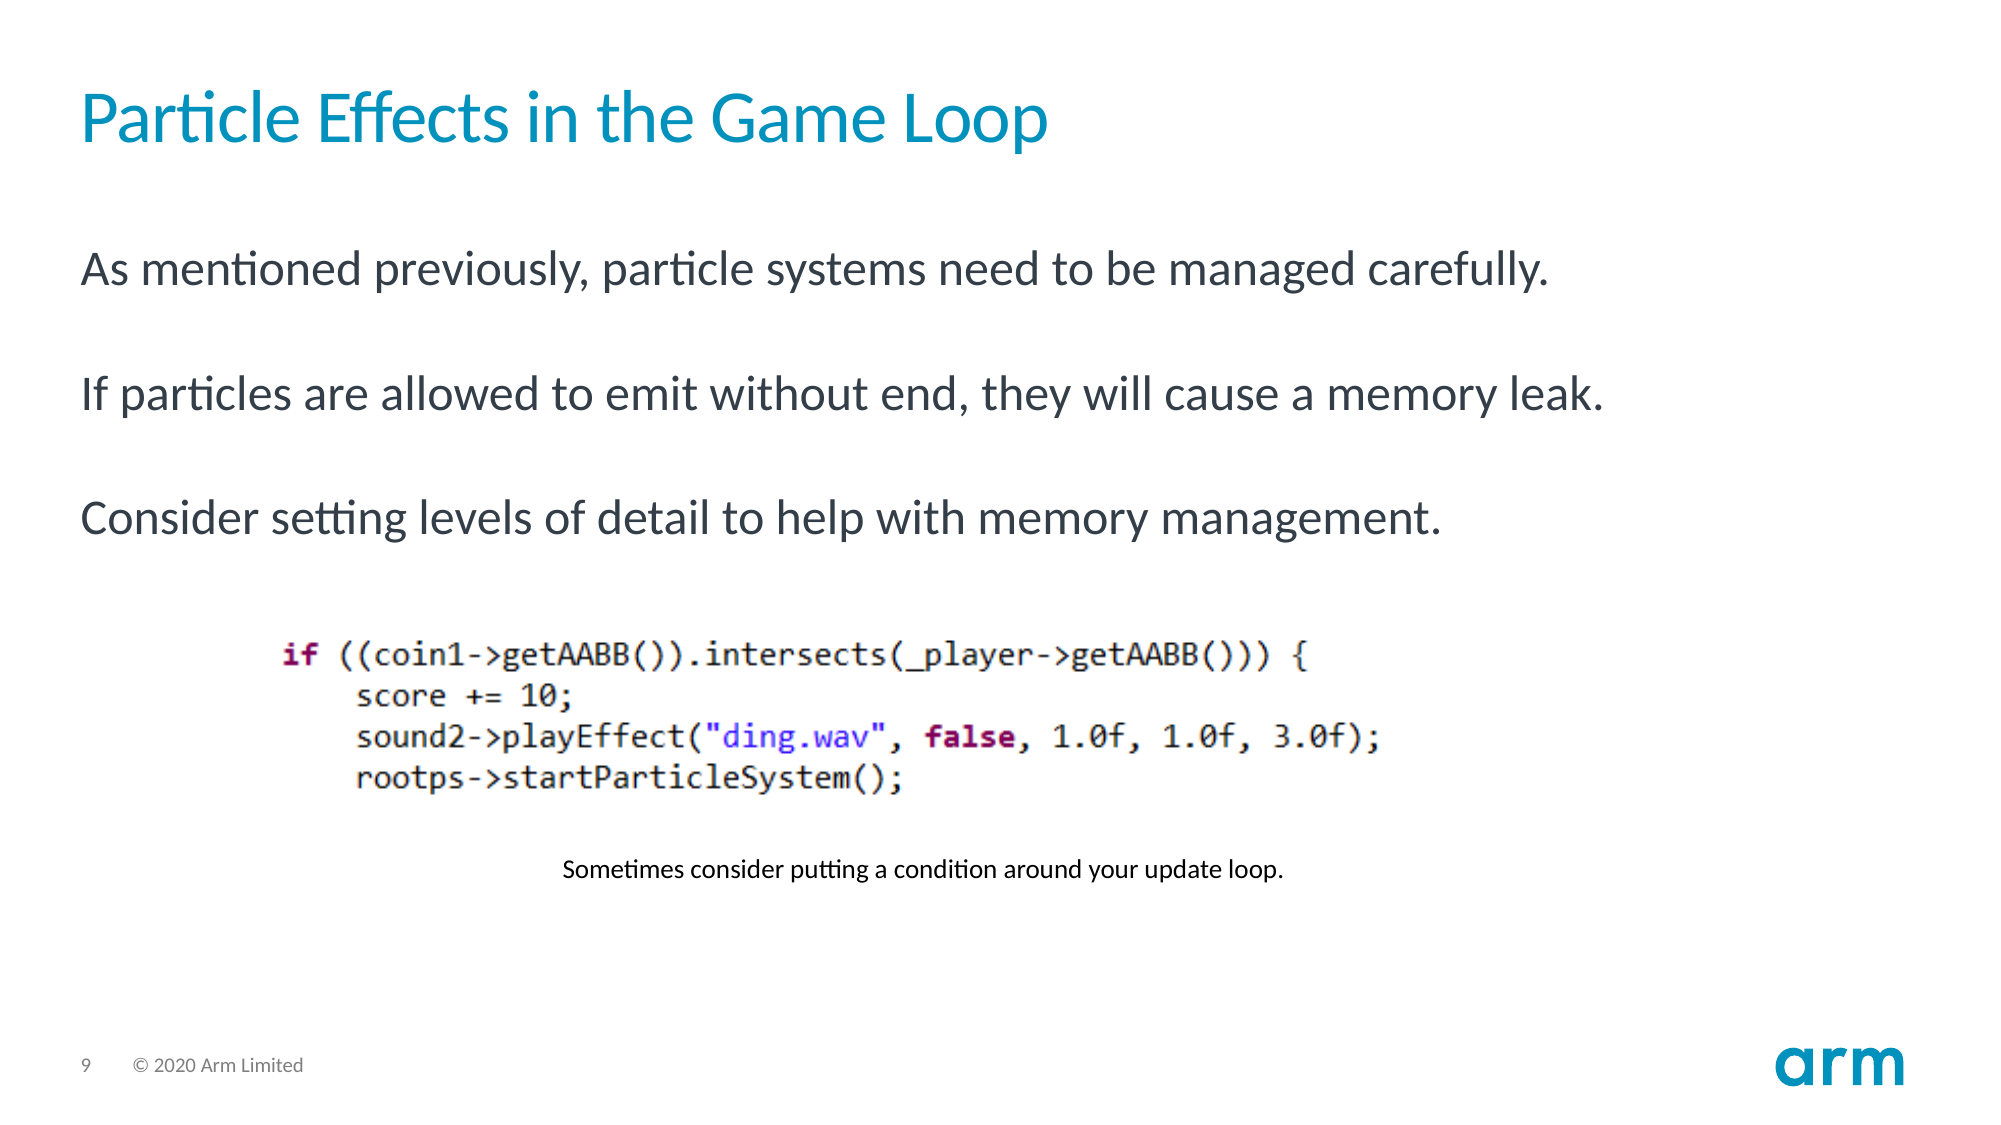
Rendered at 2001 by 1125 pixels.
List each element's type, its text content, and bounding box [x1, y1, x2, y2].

list As mentioned previously, particle systems need to be managed carefully. If particles are allowed to emit without end, they will cause a memory leak. Consider setting levels of detail to help with memory management. [80, 242, 1915, 913]
picture [270, 637, 1577, 799]
title Particle Effects in the Game Loop [80, 48, 1915, 158]
text_box Sometimes consider putting a condition around your update loop. [562, 851, 1377, 902]
